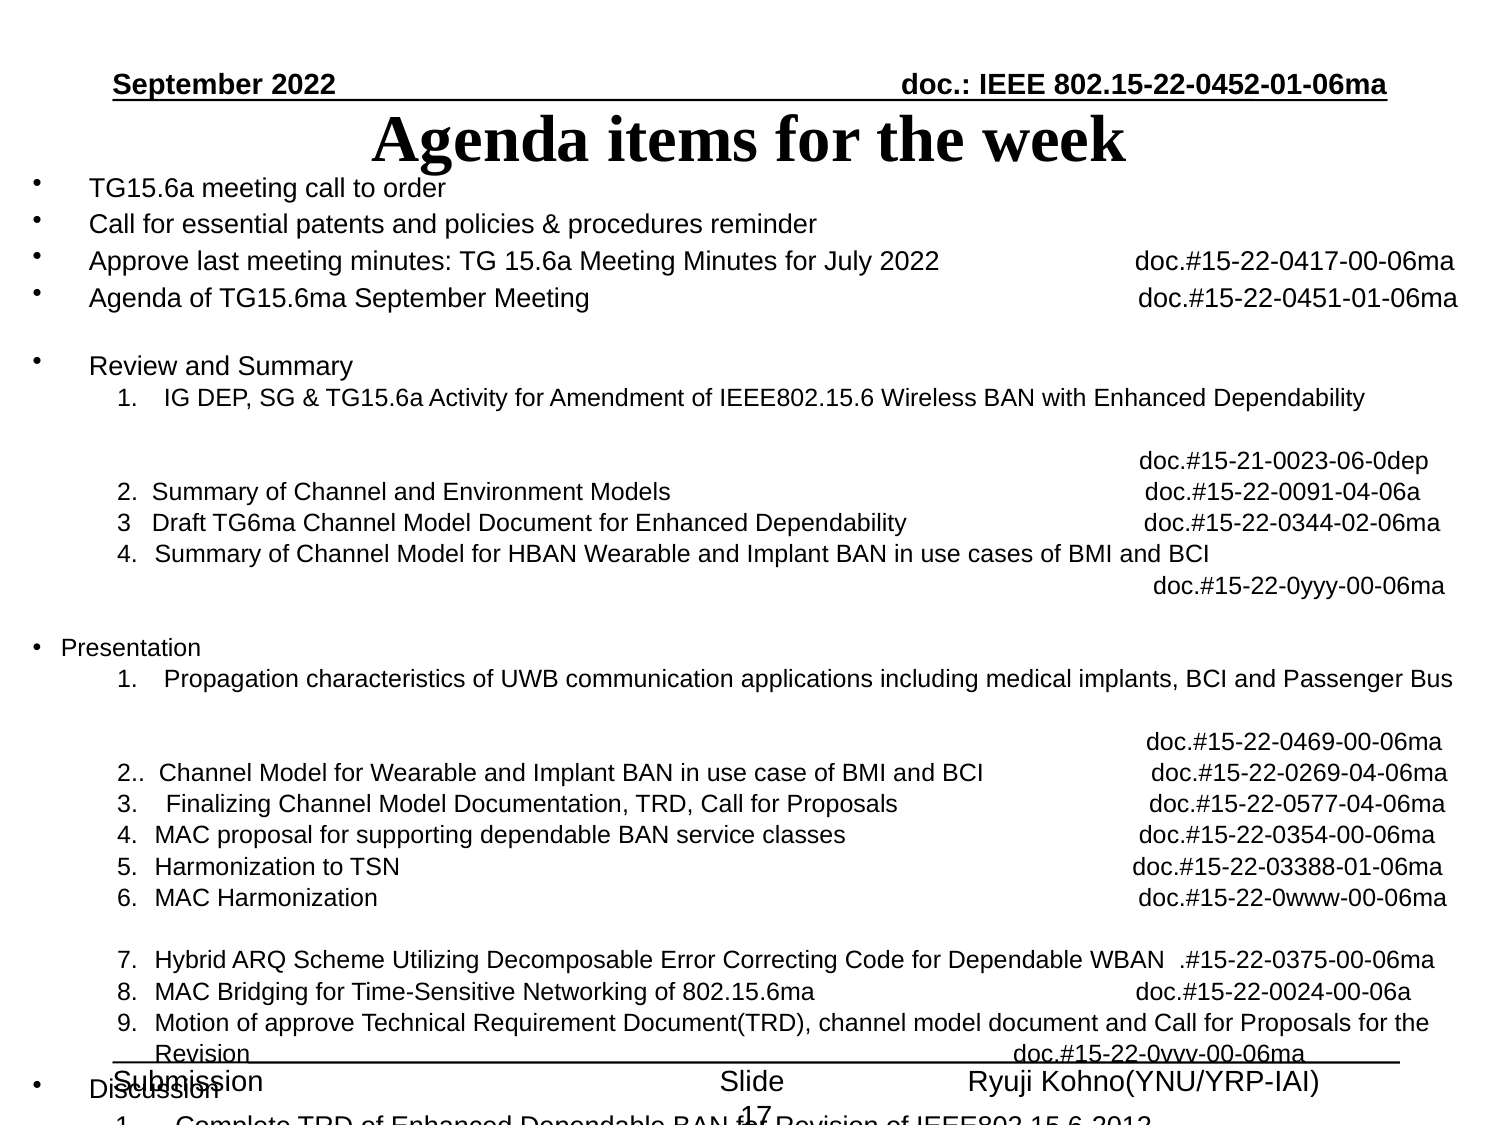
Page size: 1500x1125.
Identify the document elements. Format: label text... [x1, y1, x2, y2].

slide_number Slide 17 [712, 1062, 800, 1093]
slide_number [112, 0, 375, 100]
title Agenda items for the week [112, 99, 1388, 171]
list TG15.6a meeting call to order Call for essential patents and policies & procedures reminder Approve last meeting minutes: TG 15.6a Meeting Minutes for July 2022 doc.#15-22-0417-00-06ma Agenda of TG15.6ma September Meeting doc.#15-22-0451-01-06ma Review and Summary IG DEP, SG & TG15.6a Activity for Amendment of IEEE802.15.6 Wireless BAN with Enhanced Dependability doc.#15-21-0023-06-0dep 2. Summary of Channel and Environment Models doc.#15-22-0091-04-06a 3 Draft TG6ma Channel Model Document for Enhanced Dependability doc.#15-22-0344-02-06ma Summary of Channel Model for HBAN Wearable and Implant BAN in use cases of BMI and BCI doc.#15-22-0yyy-00-06ma Presentation Propagation characteristics of UWB communication applications including medical implants, BCI and Passenger Bus doc.#15-22-0469-00-06ma 2.. Channel Model for Wearable and Implant BAN in use case of BMI and BCI doc.#15-22-0269-04-06ma 3. Finalizing Channel Model Documentation, TRD, Call for Proposals doc.#15-22-0577-04-06ma MAC proposal for supporting dependable BAN service classes doc.#15-22-0354-00-06ma Harmonization to TSN doc.#15-22-03388-01-06ma MAC Harmonization doc.#15-22-0www-00-06ma Hybrid ARQ Scheme Utilizing Decomposable Error Correcting Code for Dependable WBAN .#15-22-0375-00-06ma MAC Bridging for Time-Sensitive Networking of 802.15.6ma doc.#15-22-0024-00-06a Motion of approve Technical Requirement Document(TRD), channel model document and Call for Proposals for the Revision doc.#15-22-0vvv-00-06ma Discussion 1. . Complete TRD of Enhanced Dependable BAN for Revision of IEEE802.15.6-2012 2. Feasible Technologies for Satisfying the Technical Requirement 3. Timeline for next July and September meetings and later [17, 163, 1483, 1069]
